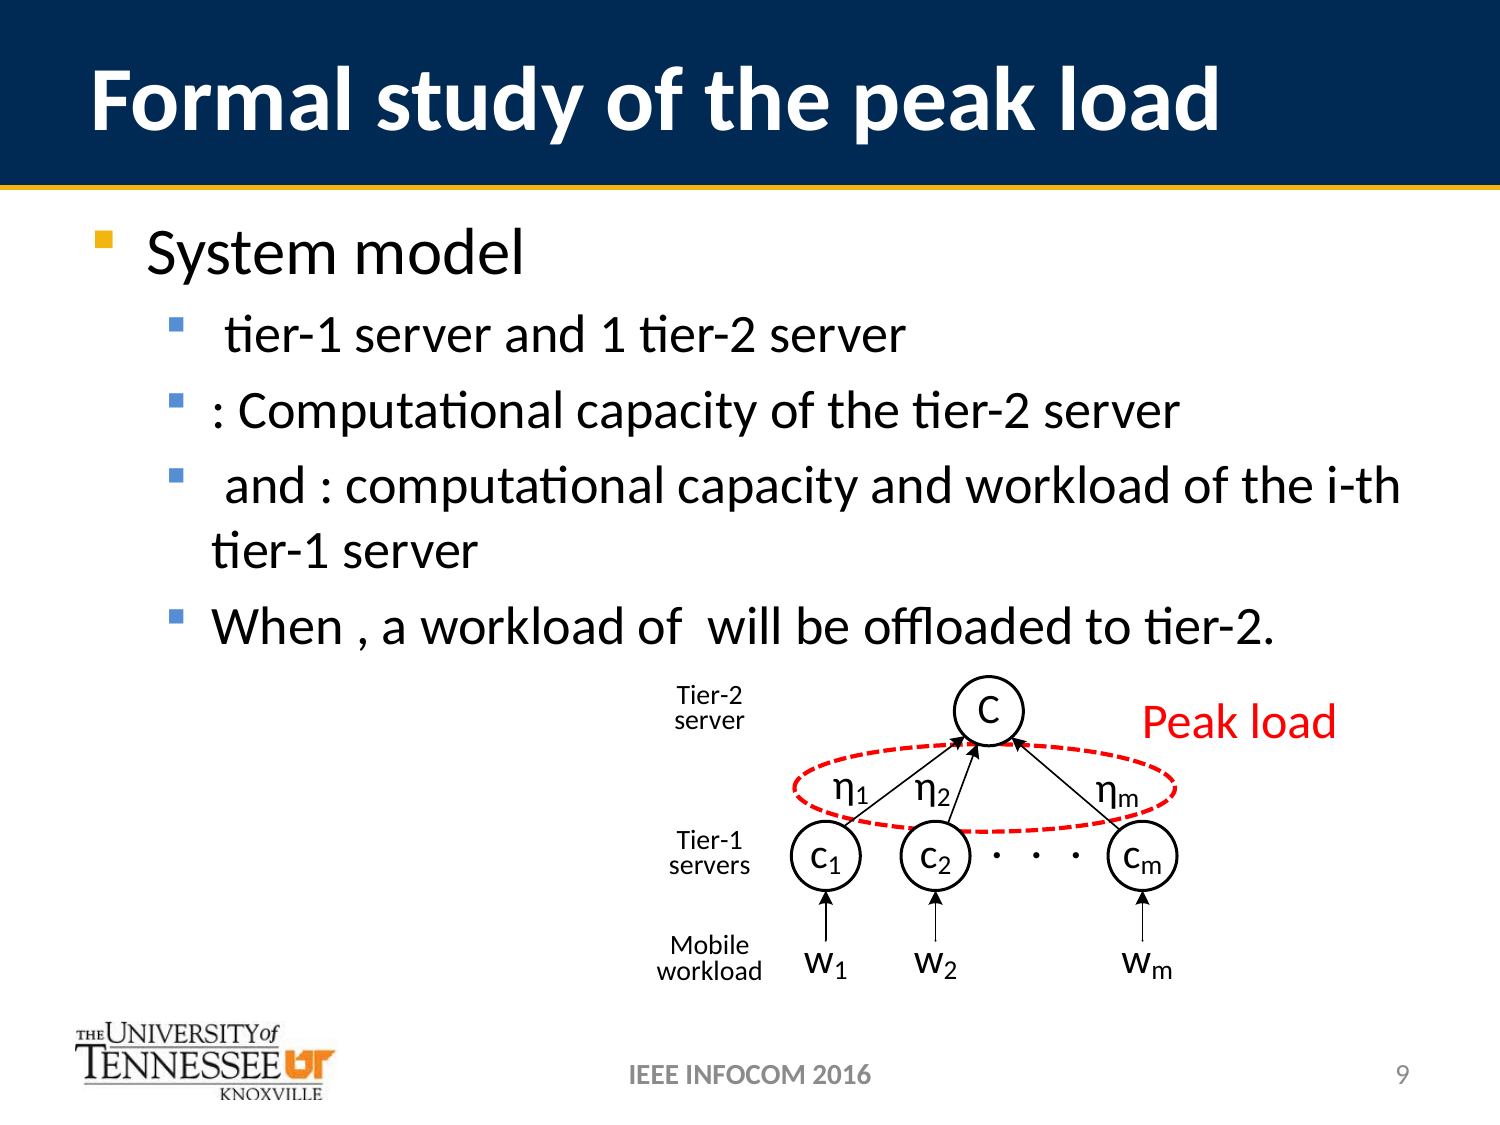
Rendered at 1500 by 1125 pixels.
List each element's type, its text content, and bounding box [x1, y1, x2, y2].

picture [654, 673, 1181, 991]
slide_number 9 [1074, 1042, 1425, 1103]
text_box Peak load [1185, 681, 1390, 757]
footer IEEE INFOCOM 2016 [487, 1042, 1013, 1103]
picture [75, 1021, 338, 1100]
title Formal study of the peak load [75, 0, 1500, 188]
